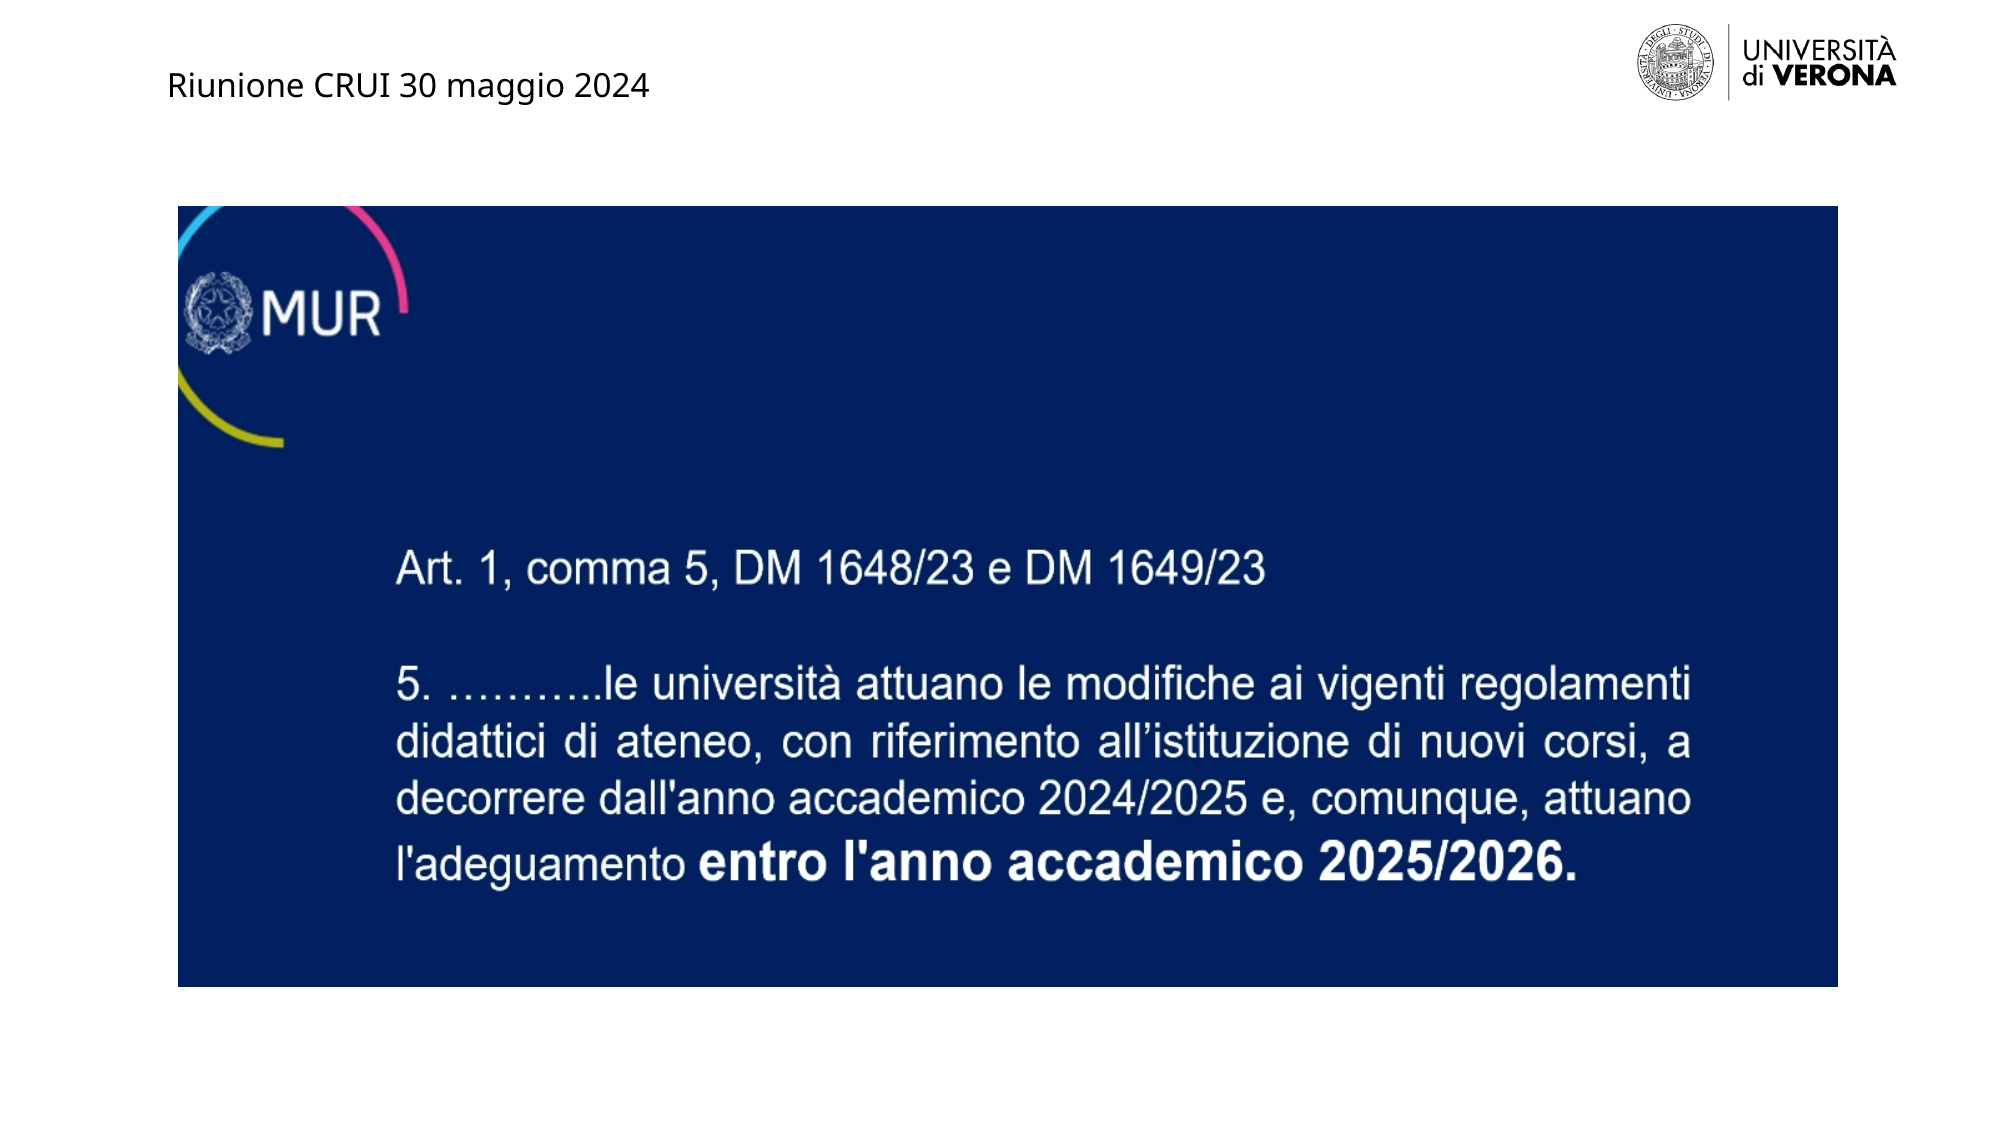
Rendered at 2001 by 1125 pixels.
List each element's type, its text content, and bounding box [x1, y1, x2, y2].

title Riunione CRUI 30 maggio 2024 [151, 34, 1865, 138]
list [178, 206, 1838, 988]
picture [1628, 20, 1908, 102]
